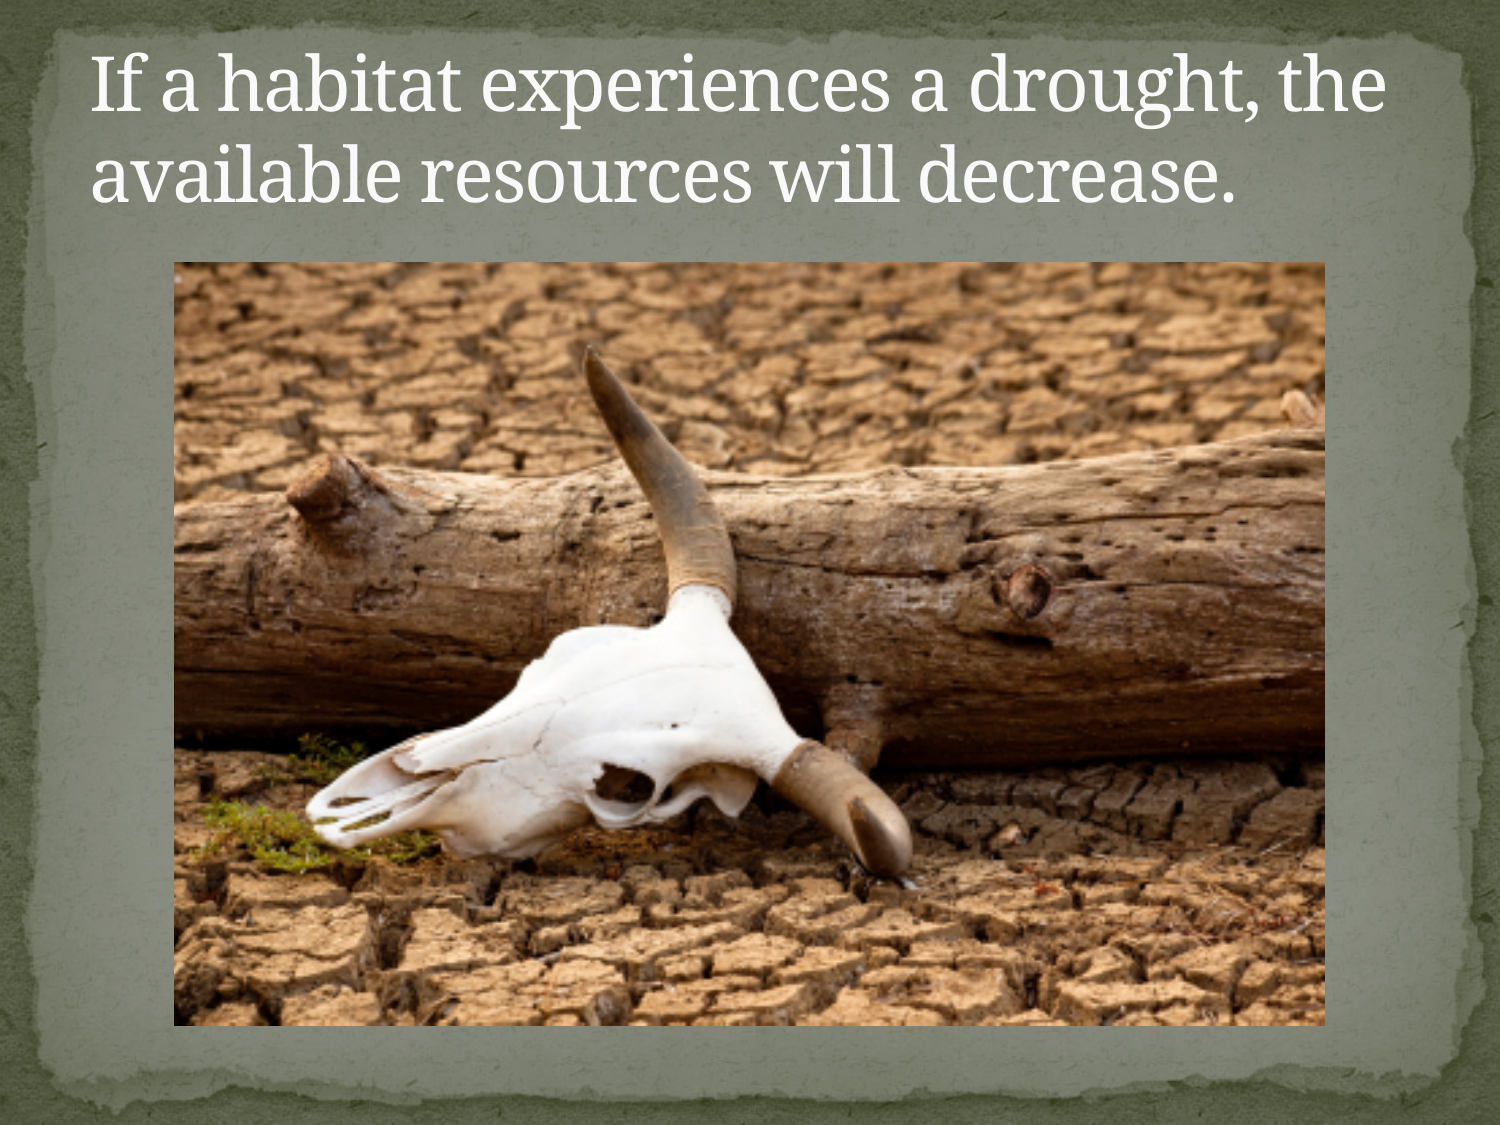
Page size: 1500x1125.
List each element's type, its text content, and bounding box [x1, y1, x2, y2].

title If a habitat experiences a drought, the available resources will decrease. [74, 24, 1425, 225]
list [177, 265, 1324, 1024]
